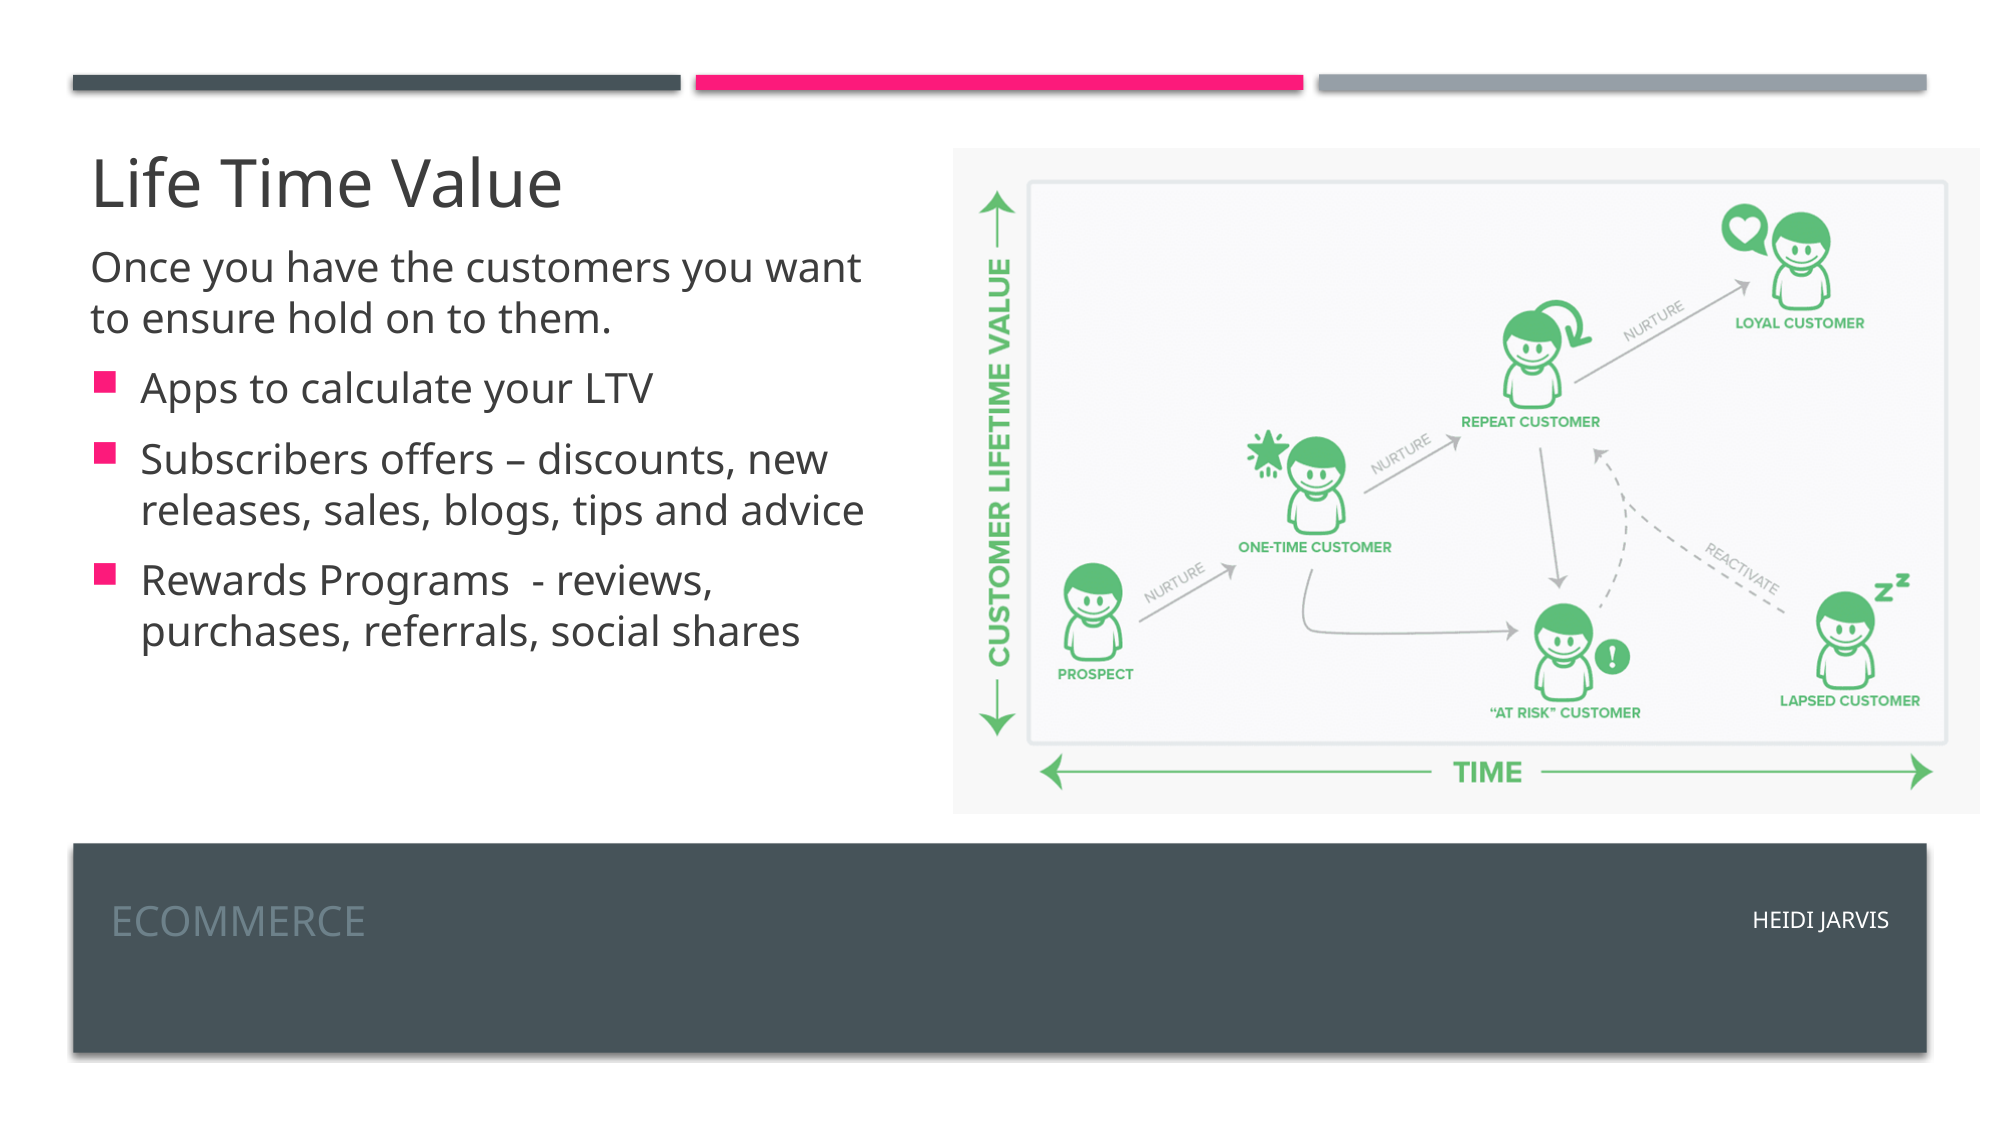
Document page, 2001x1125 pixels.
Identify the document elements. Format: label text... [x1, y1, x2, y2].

list Life Time Value Once you have the customers you want to ensure hold on to them. Apps to calculate your LTV Subscribers offers – discounts, new releases, sales, blogs, tips and advice Rewards Programs - reviews, purchases, referrals, social shares [75, 123, 901, 814]
picture [952, 147, 1981, 814]
list HEIDI JARVIS [941, 863, 1905, 977]
title EcomMERCE [95, 863, 901, 977]
